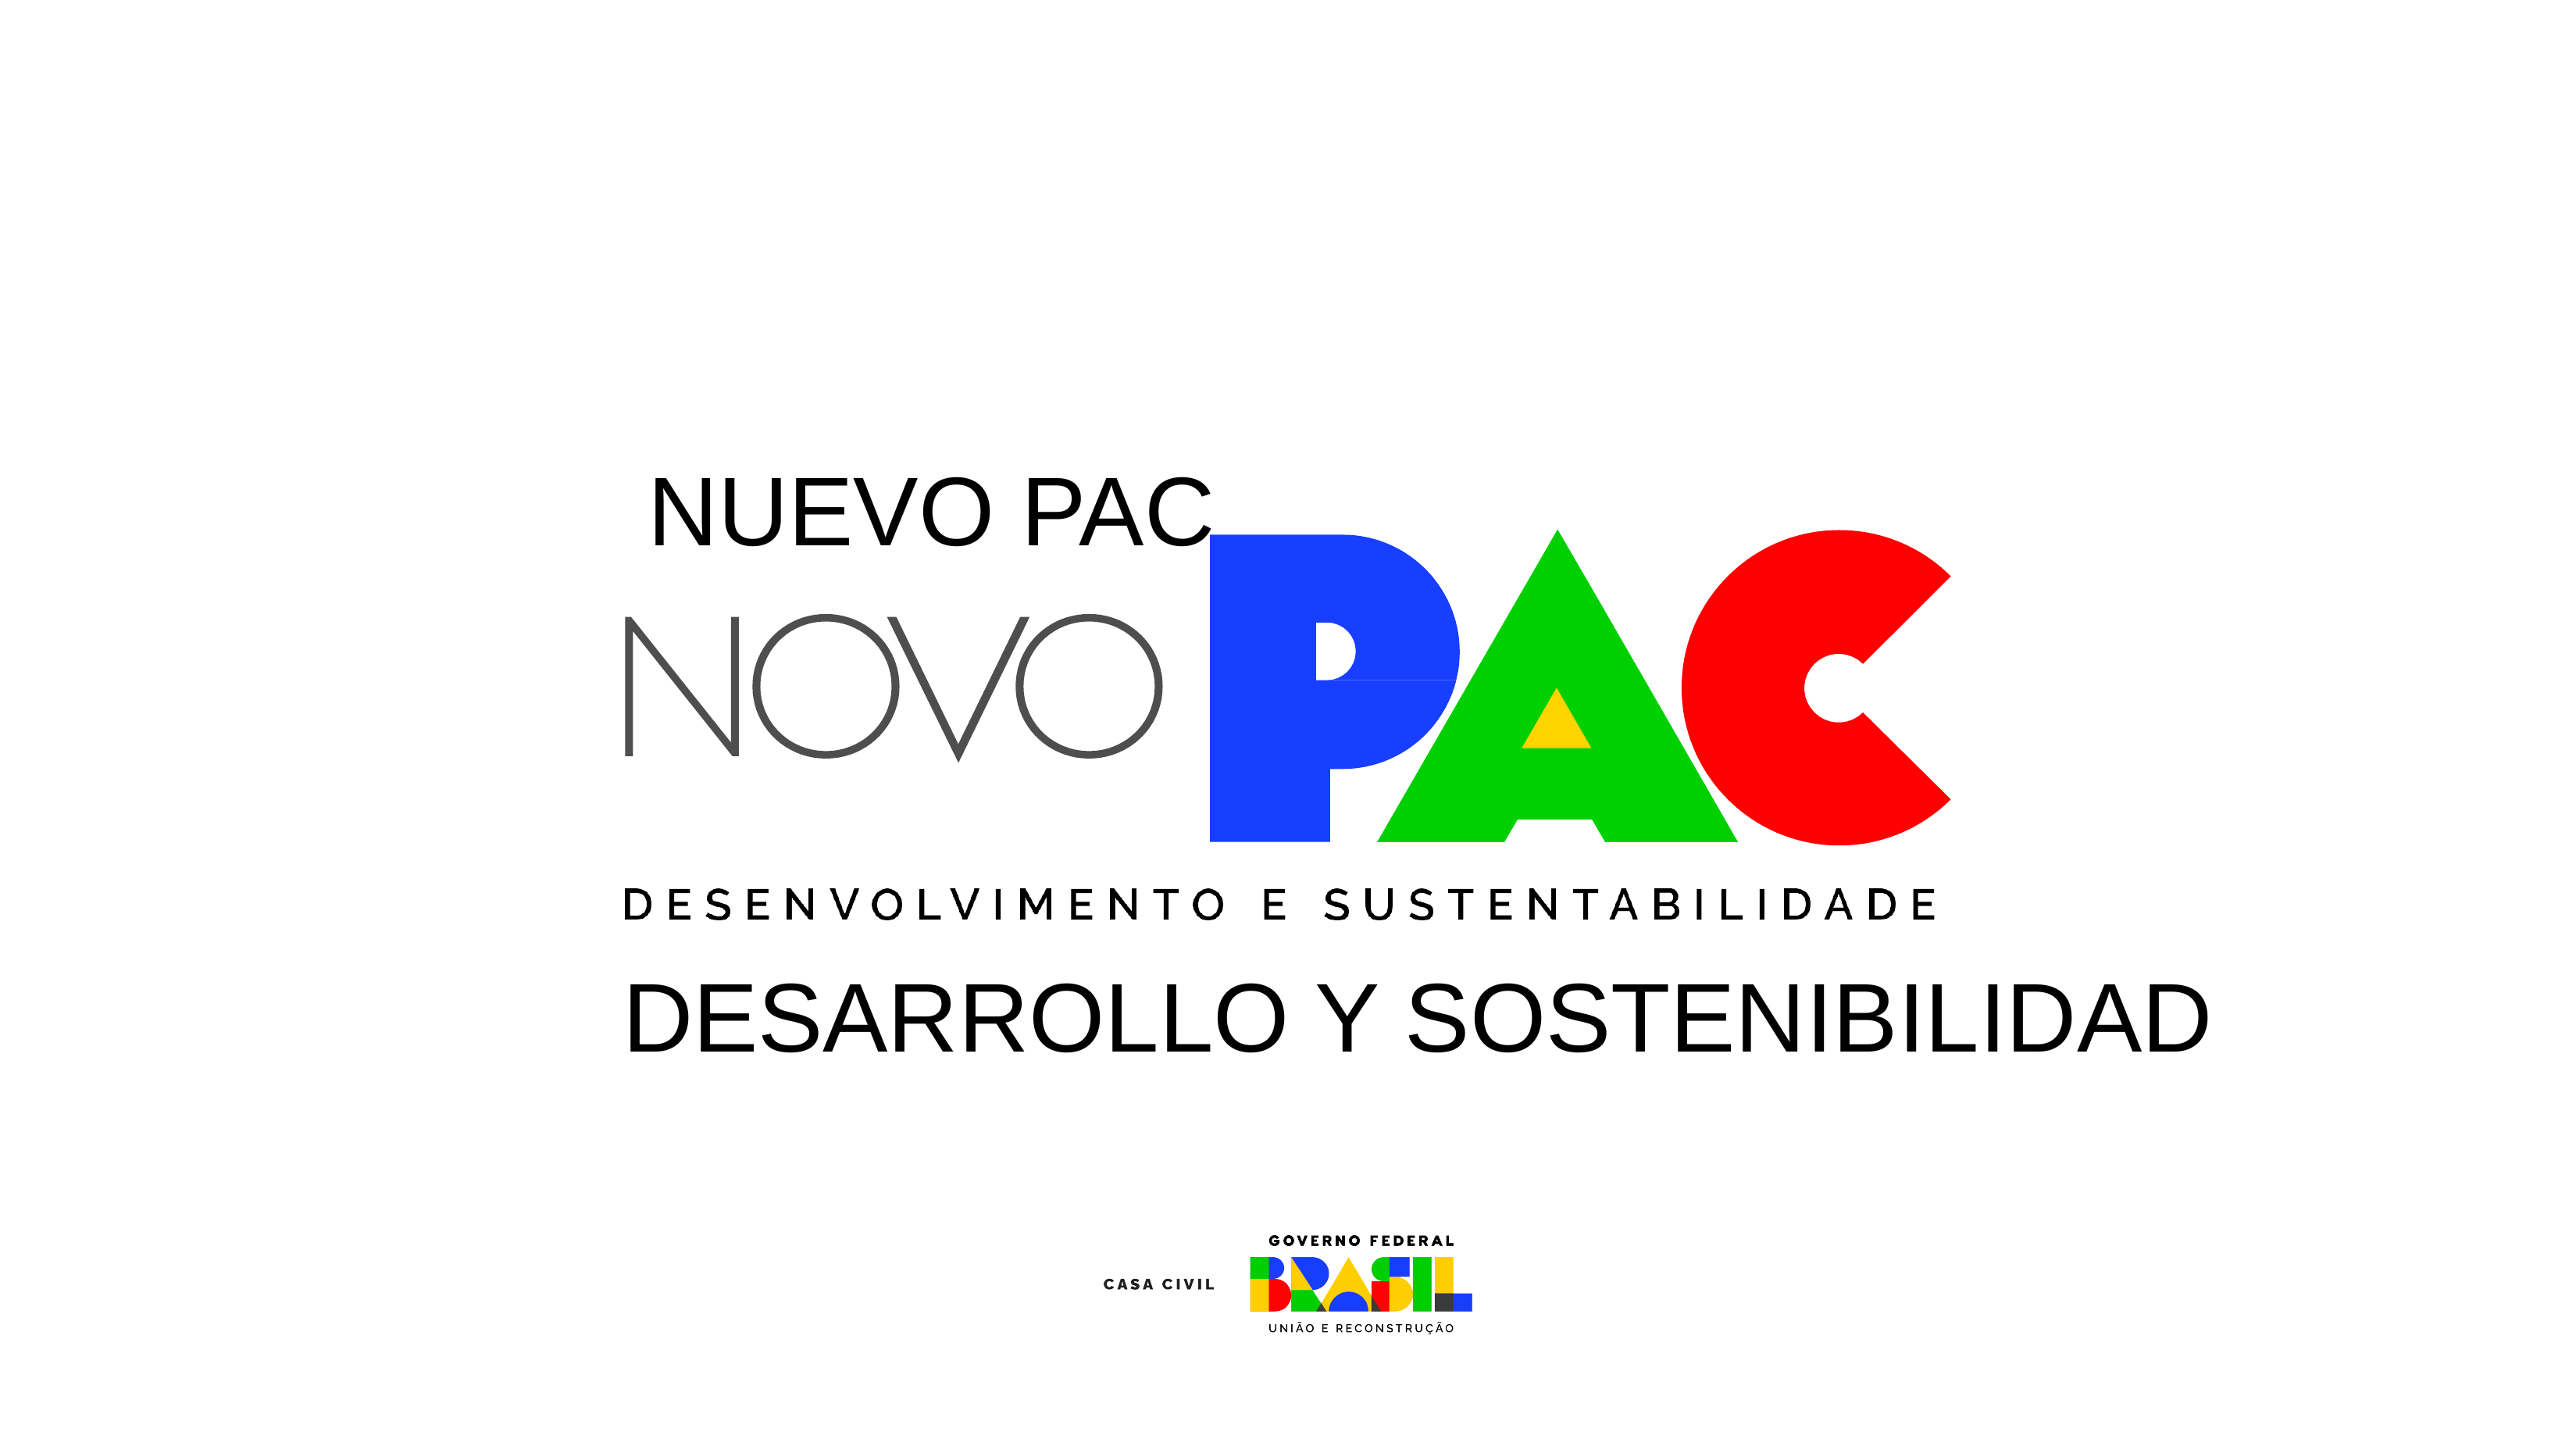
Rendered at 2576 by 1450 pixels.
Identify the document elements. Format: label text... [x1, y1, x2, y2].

text_box NUEVO PAC [636, 442, 1227, 528]
picture [1104, 1234, 1473, 1334]
text_box DESARROLLO Y SOSTENIBILIDAD [611, 948, 2225, 1077]
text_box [625, 529, 1951, 920]
